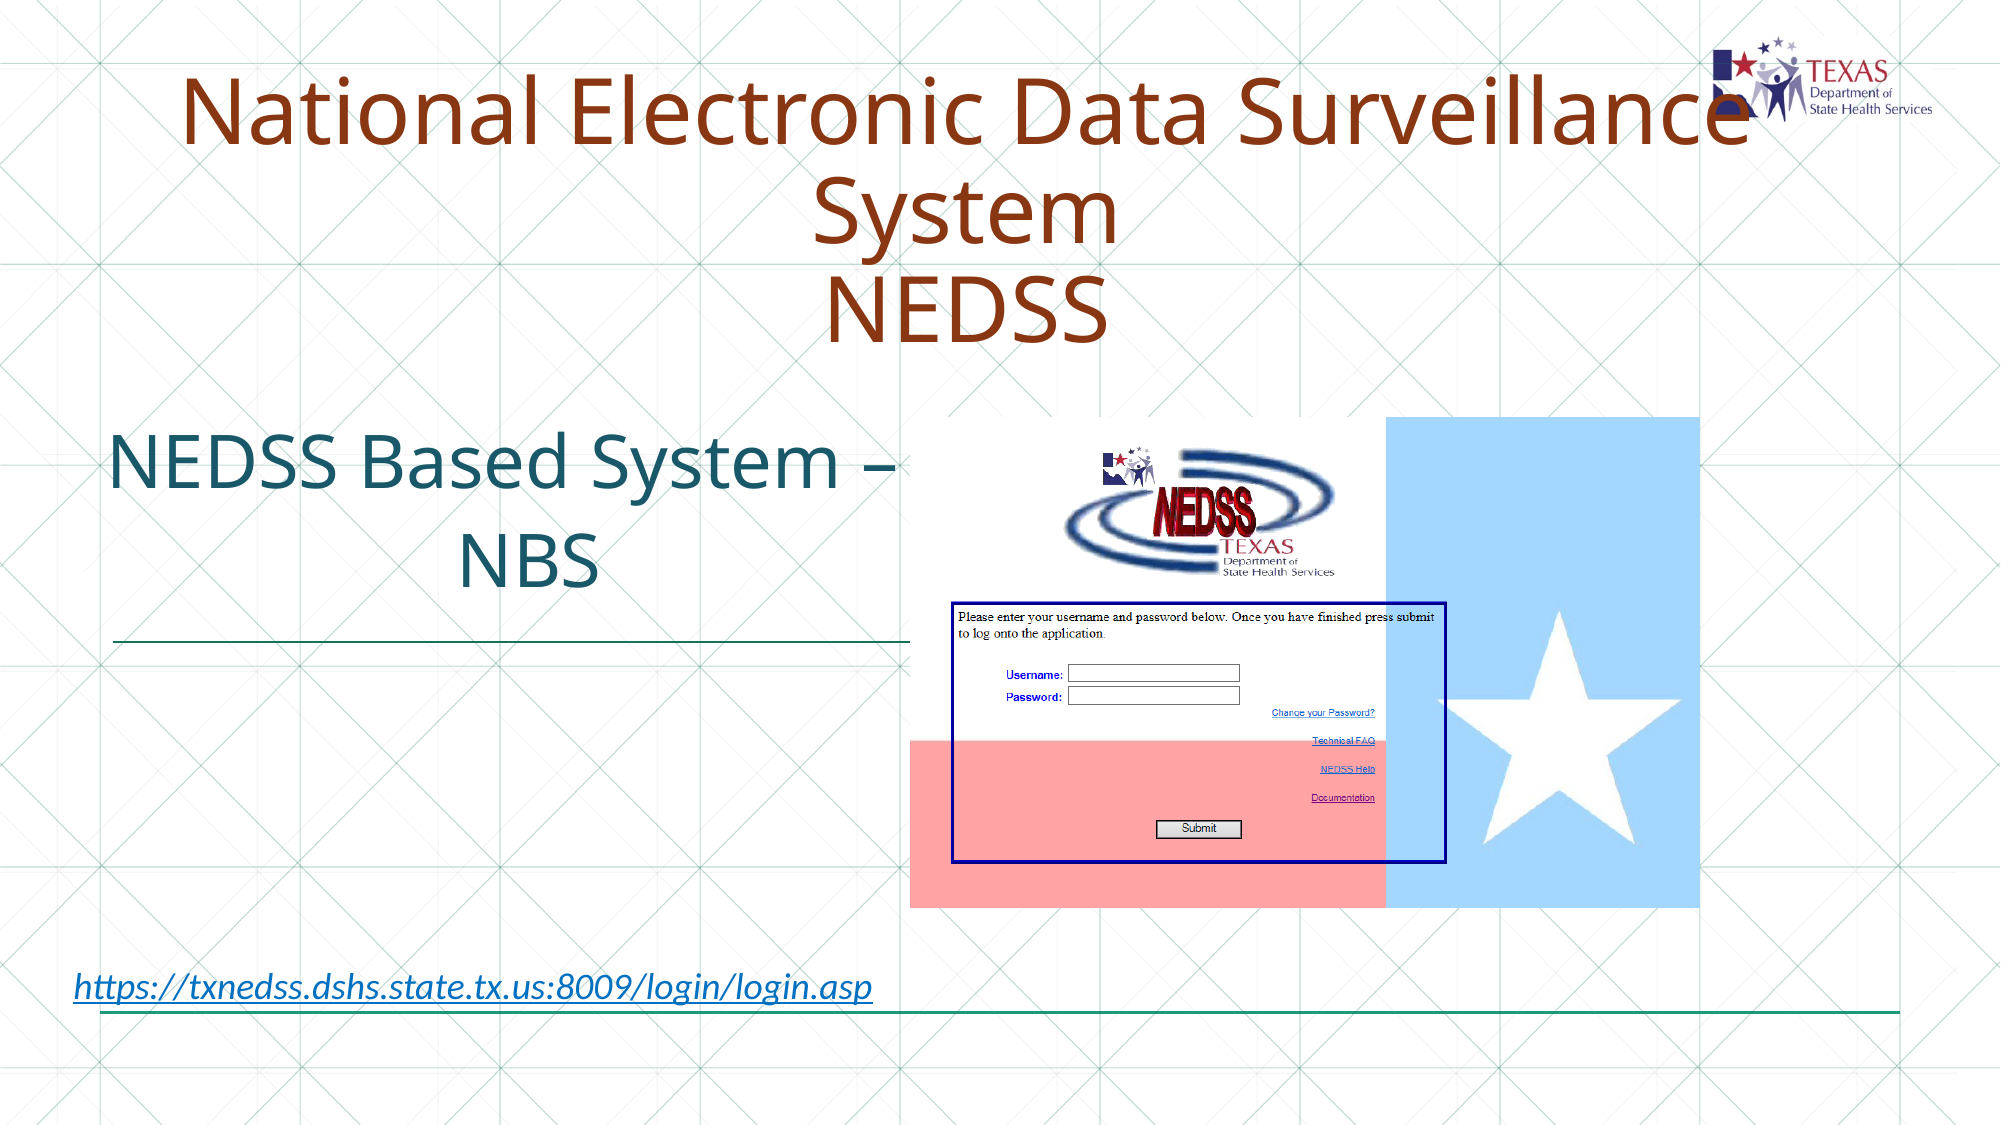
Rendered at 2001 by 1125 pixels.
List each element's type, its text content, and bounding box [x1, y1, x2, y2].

picture [1712, 36, 1932, 122]
title National Electronic Data Surveillance System NEDSS [104, 56, 1830, 371]
picture [910, 417, 1700, 908]
list NEDSS Based System – NBS [91, 417, 910, 664]
text_box https://txnedss.dshs.state.tx.us:8009/login/login.asp [58, 954, 921, 1015]
